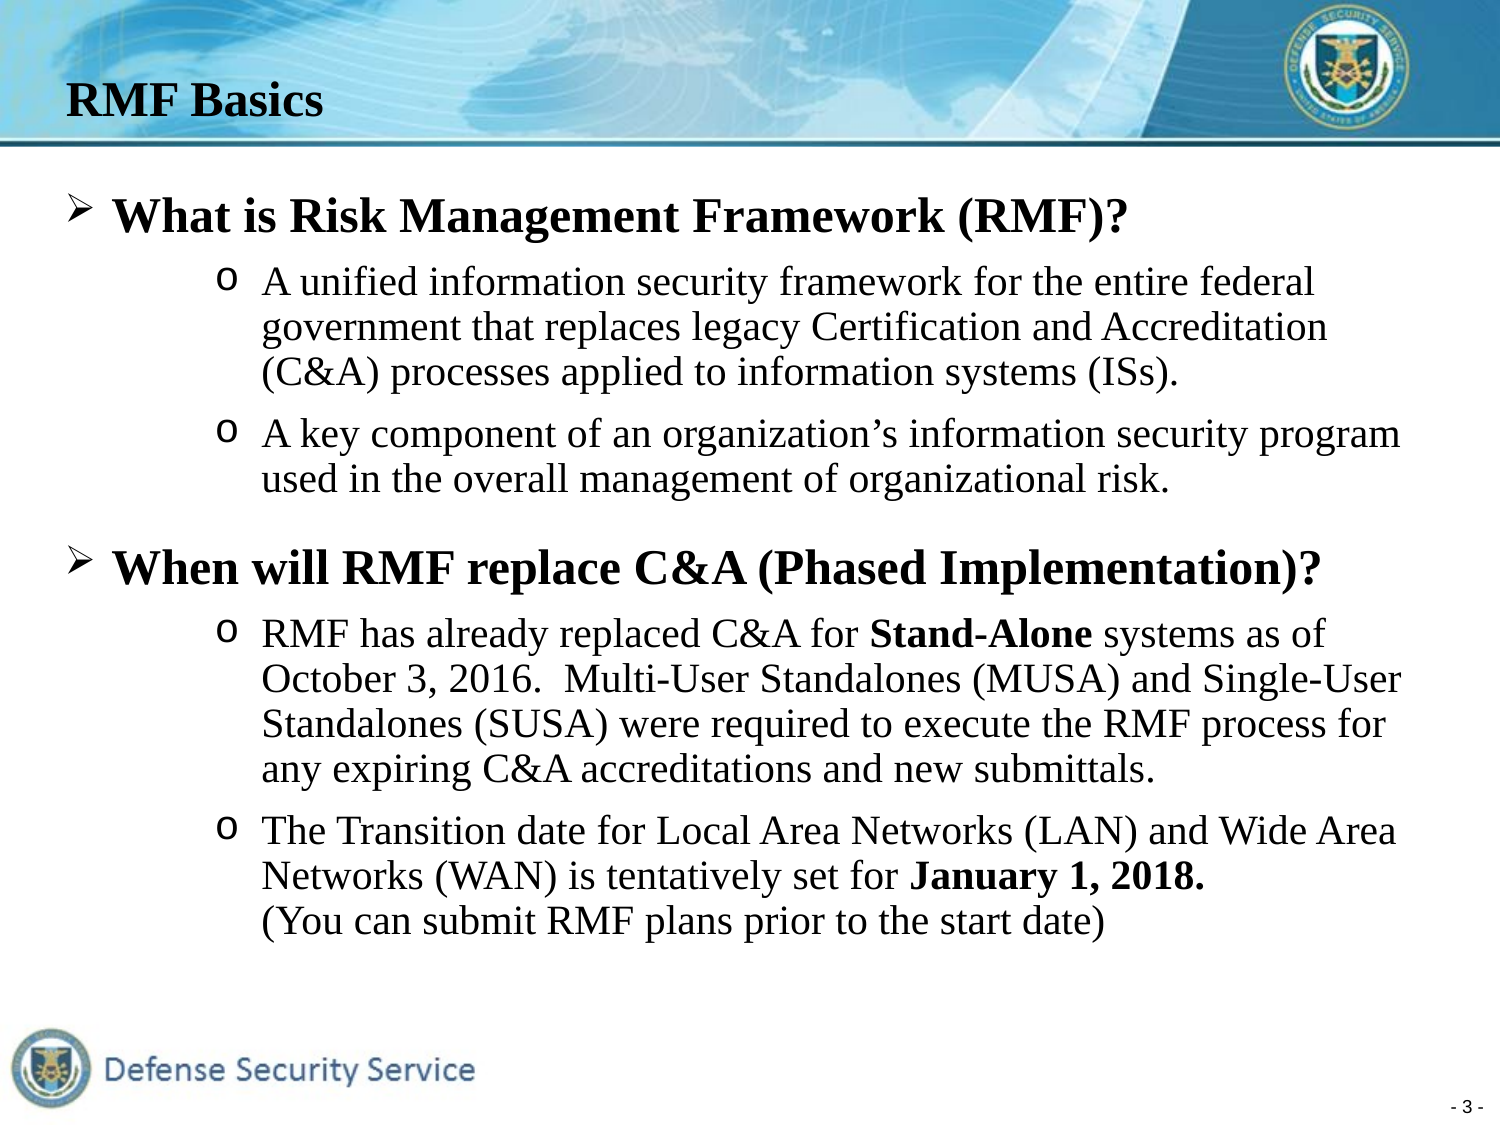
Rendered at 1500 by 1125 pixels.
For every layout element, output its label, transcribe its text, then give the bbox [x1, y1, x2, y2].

title RMF Basics [65, 67, 1138, 127]
list What is Risk Management Framework (RMF)? A unified information security framework for the entire federal government that replaces legacy Certification and Accreditation (C&A) processes applied to information systems (ISs). A key component of an organization’s information security program used in the overall management of organizational risk. When will RMF replace C&A (Phased Implementation)? RMF has already replaced C&A for Stand-Alone systems as of October 3, 2016. Multi-User Standalones (MUSA) and Single-User Standalones (SUSA) were required to execute the RMF process for any expiring C&A accreditations and new submittals. The Transition date for Local Area Networks (LAN) and Wide Area Networks (WAN) is tentatively set for January 1, 2018. (You can submit RMF plans prior to the start date) [64, 188, 1435, 1032]
picture [0, 317, 1500, 1125]
picture [0, 0, 1500, 146]
